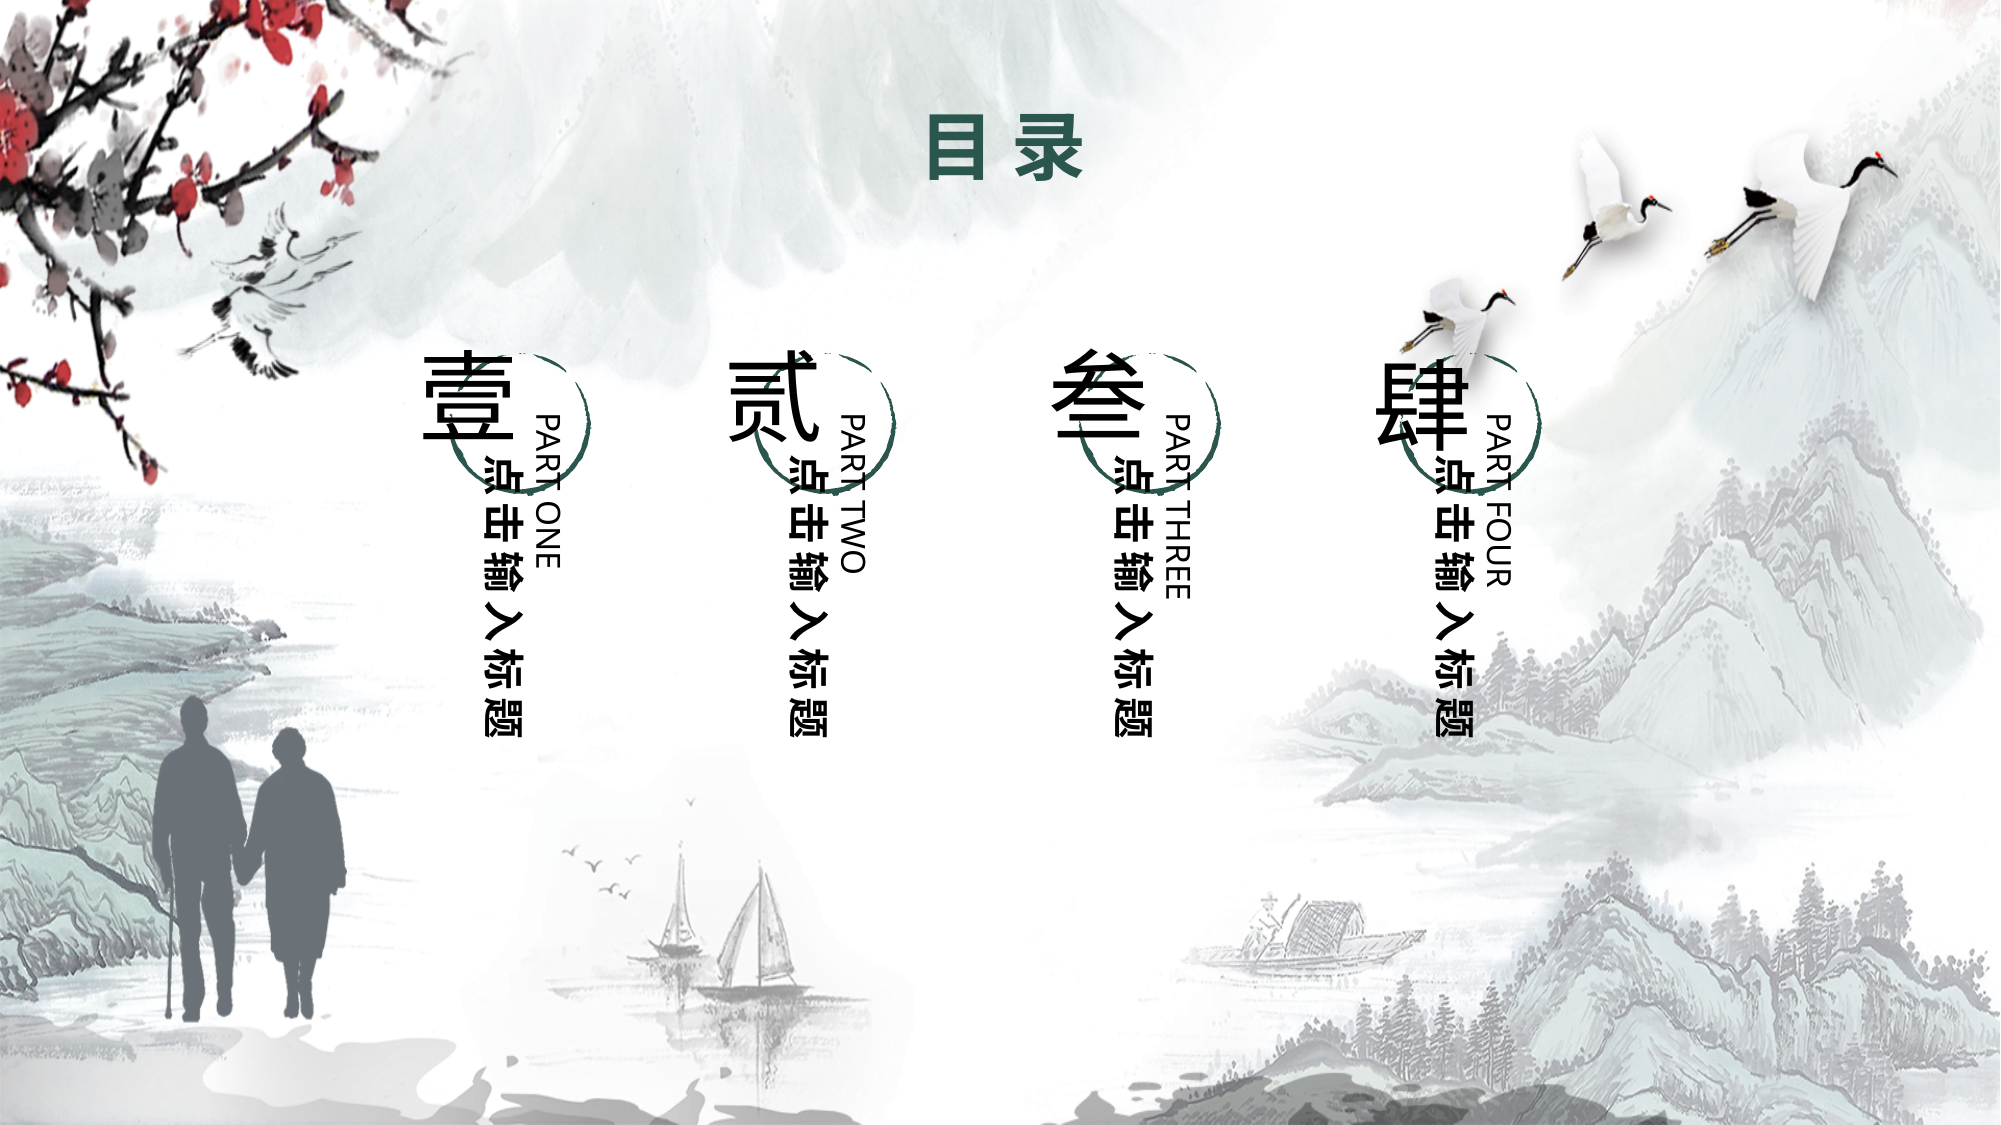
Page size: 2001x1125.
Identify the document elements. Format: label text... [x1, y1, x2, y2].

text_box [1256, 306, 1543, 869]
text_box 目 录 [853, 92, 1153, 197]
picture [0, 0, 2001, 1125]
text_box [403, 297, 592, 869]
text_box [1011, 296, 1222, 869]
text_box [686, 297, 898, 869]
